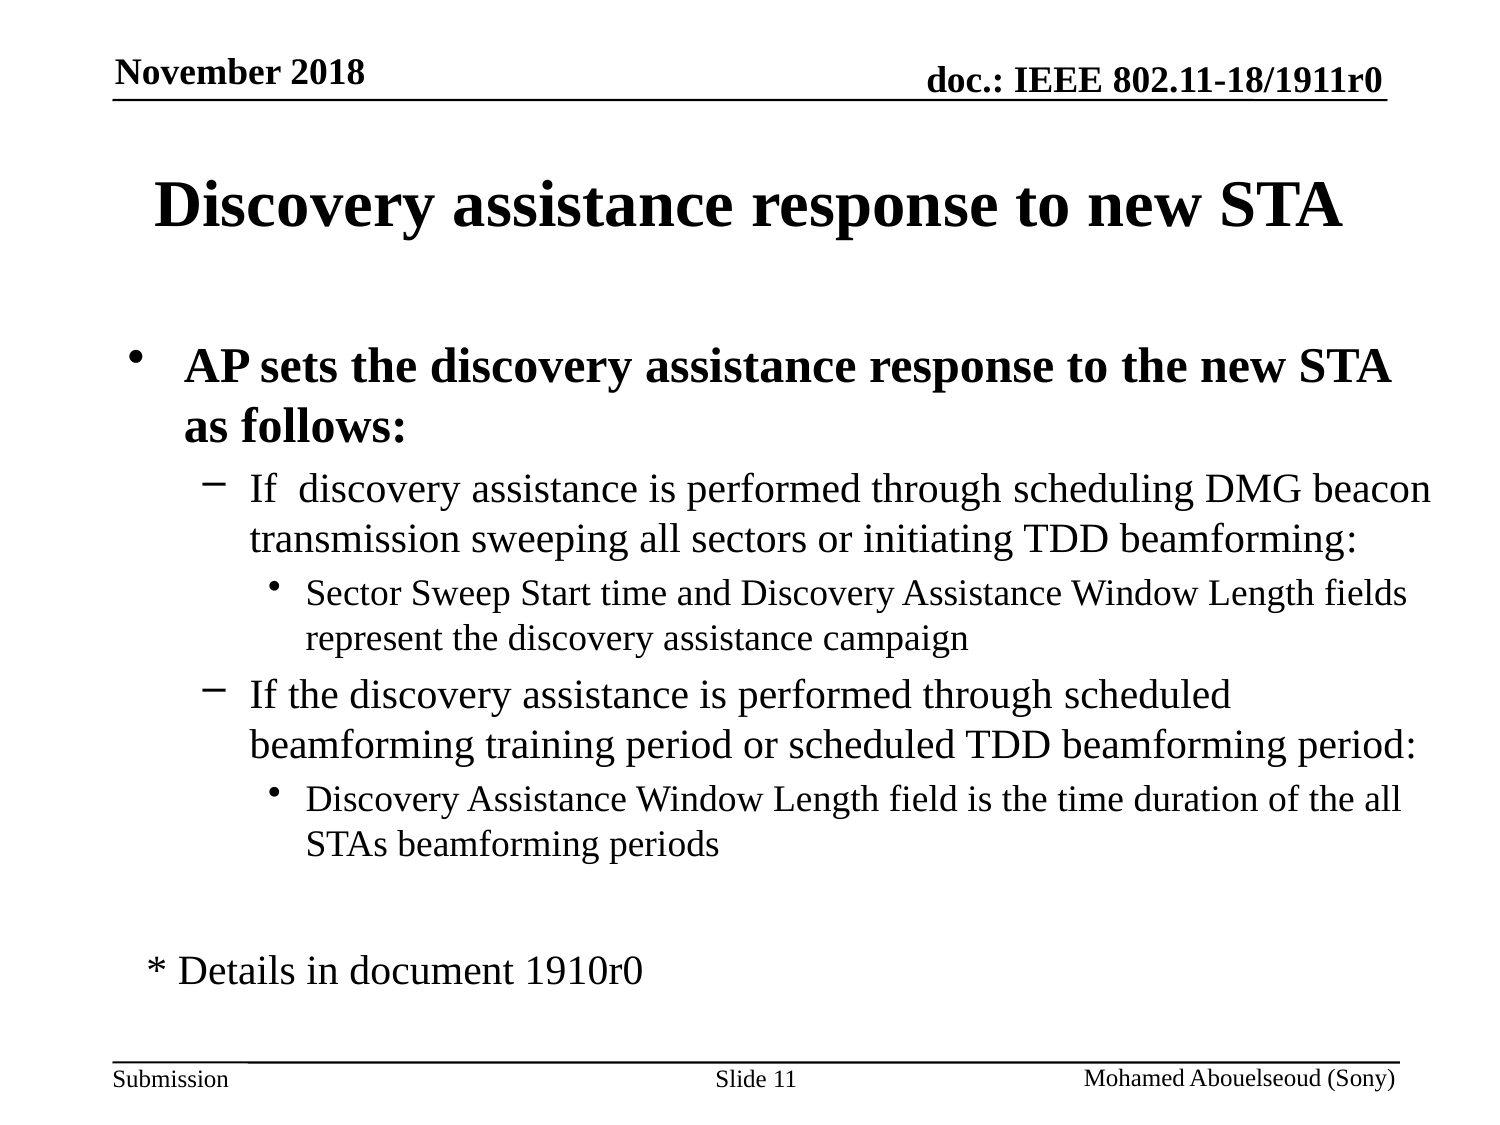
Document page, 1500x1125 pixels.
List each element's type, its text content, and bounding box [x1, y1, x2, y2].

title Discovery assistance response to new STA [112, 112, 1388, 288]
list AP sets the discovery assistance response to the new STA as follows: If discovery assistance is performed through scheduling DMG beacon transmission sweeping all sectors or initiating TDD beamforming: Sector Sweep Start time and Discovery Assistance Window Length fields represent the discovery assistance campaign If the discovery assistance is performed through scheduled beamforming training period or scheduled TDD beamforming period: Discovery Assistance Window Length field is the time duration of the all STAs beamforming periods * Details in document 1910r0 [112, 324, 1447, 1000]
slide_number Slide 11 [712, 1062, 800, 1093]
